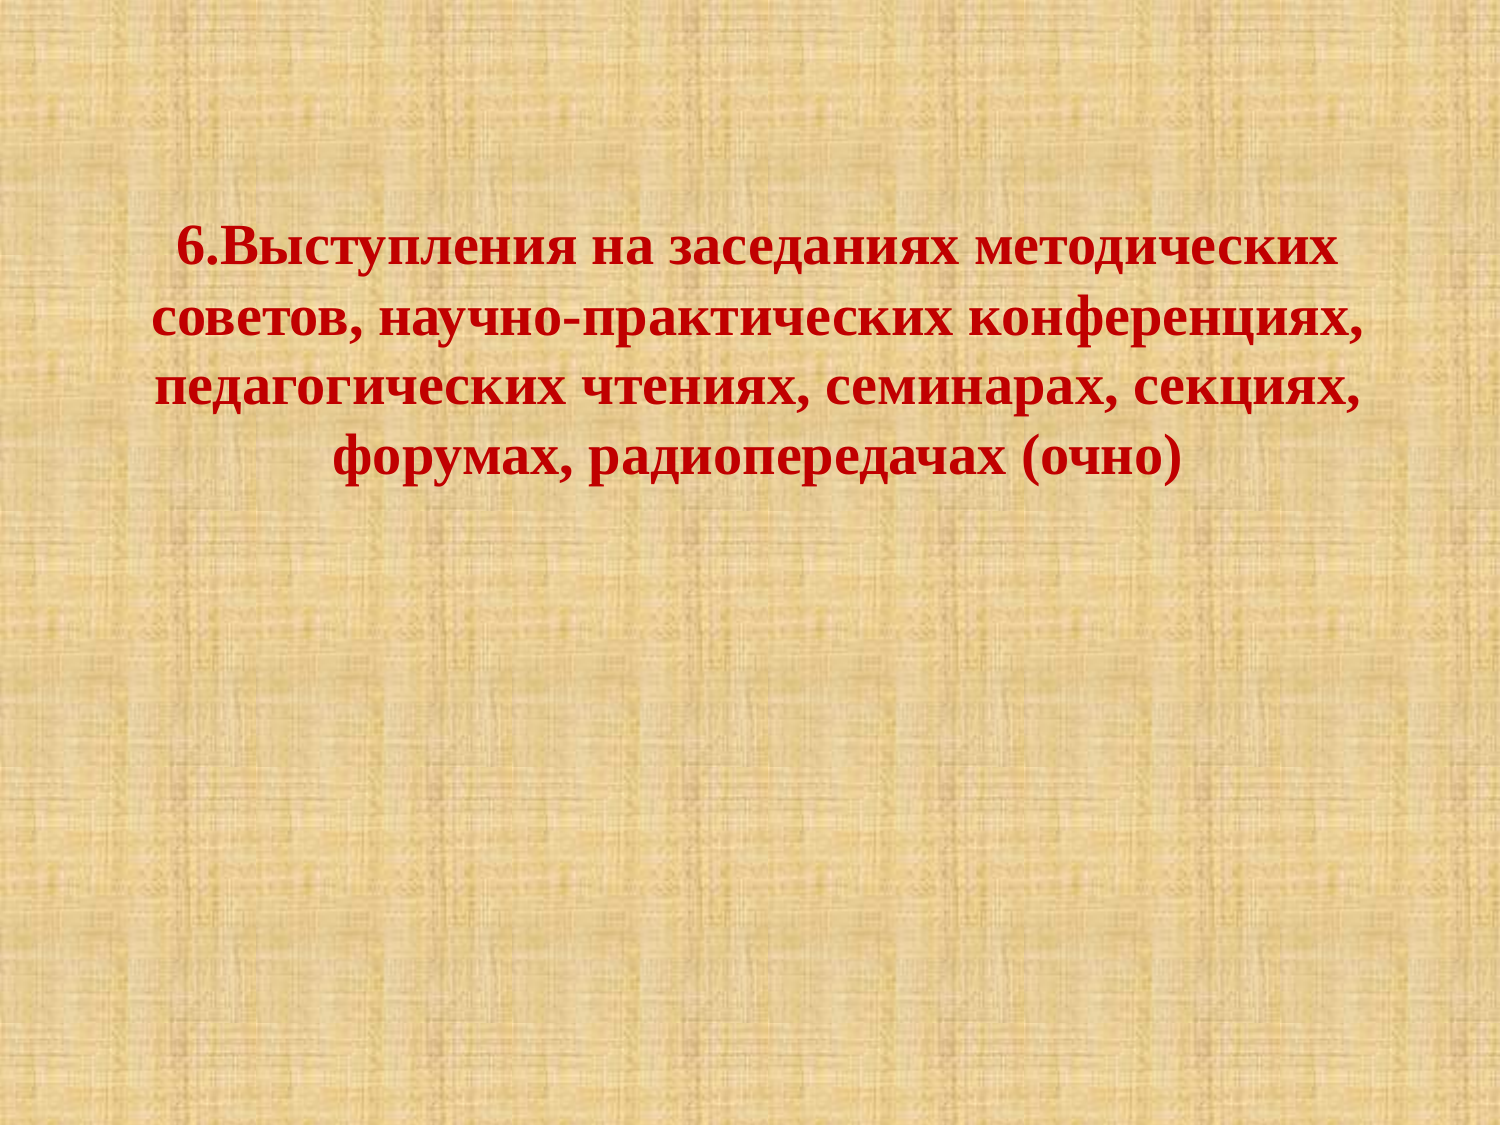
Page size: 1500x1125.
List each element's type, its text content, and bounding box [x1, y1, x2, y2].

text_box 6.Выступления на заседаниях методических советов, научно-практических конференциях, педагогических чтениях, семинарах, секциях, форумах, радиопередачах (очно) [88, 199, 1428, 494]
picture [0, 0, 1500, 1125]
